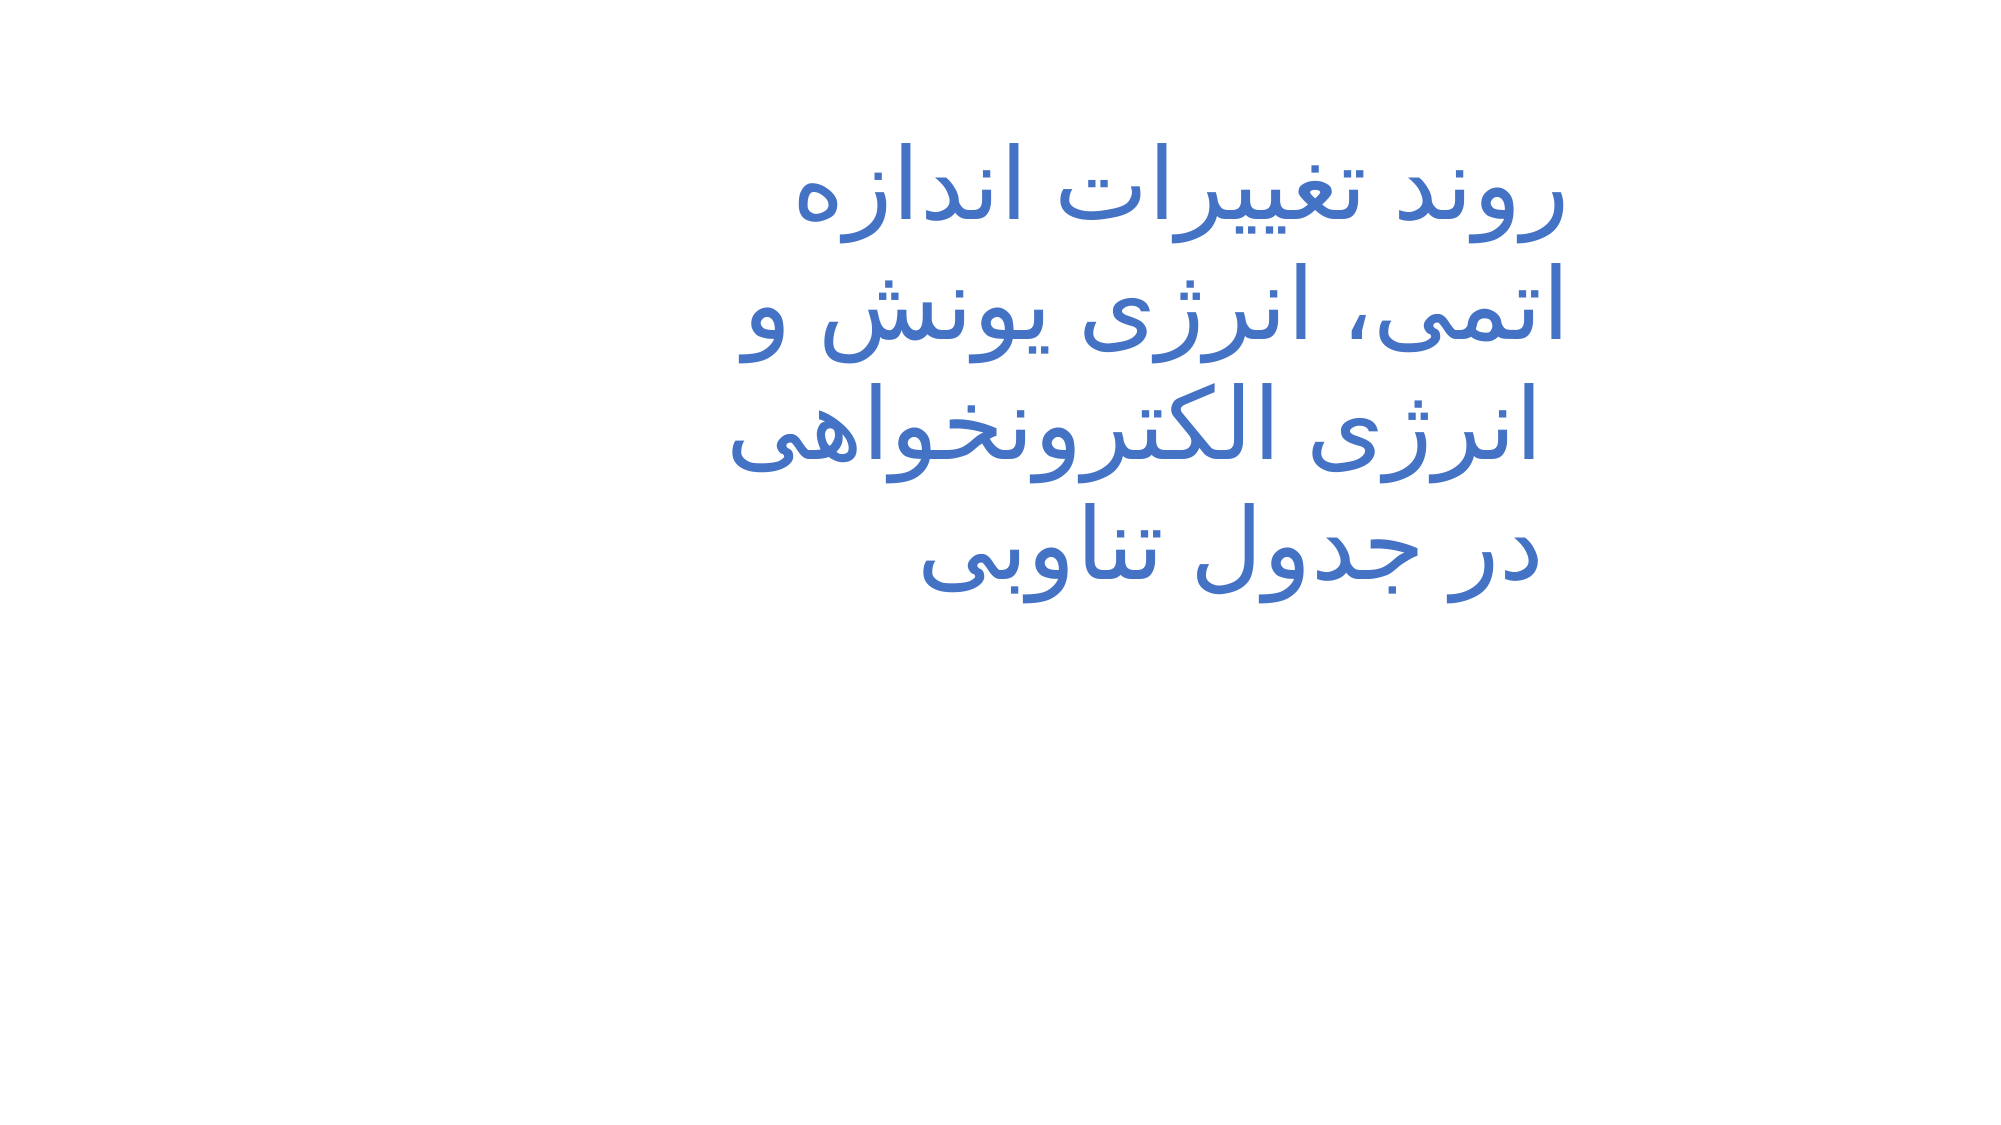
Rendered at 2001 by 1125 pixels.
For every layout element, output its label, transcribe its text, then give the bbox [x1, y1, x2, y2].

text_box روند تغییرات اندازه اتمی، انرژی یونش و انرژی الکترونخواهی در جدول تناوبی [585, 112, 1586, 607]
